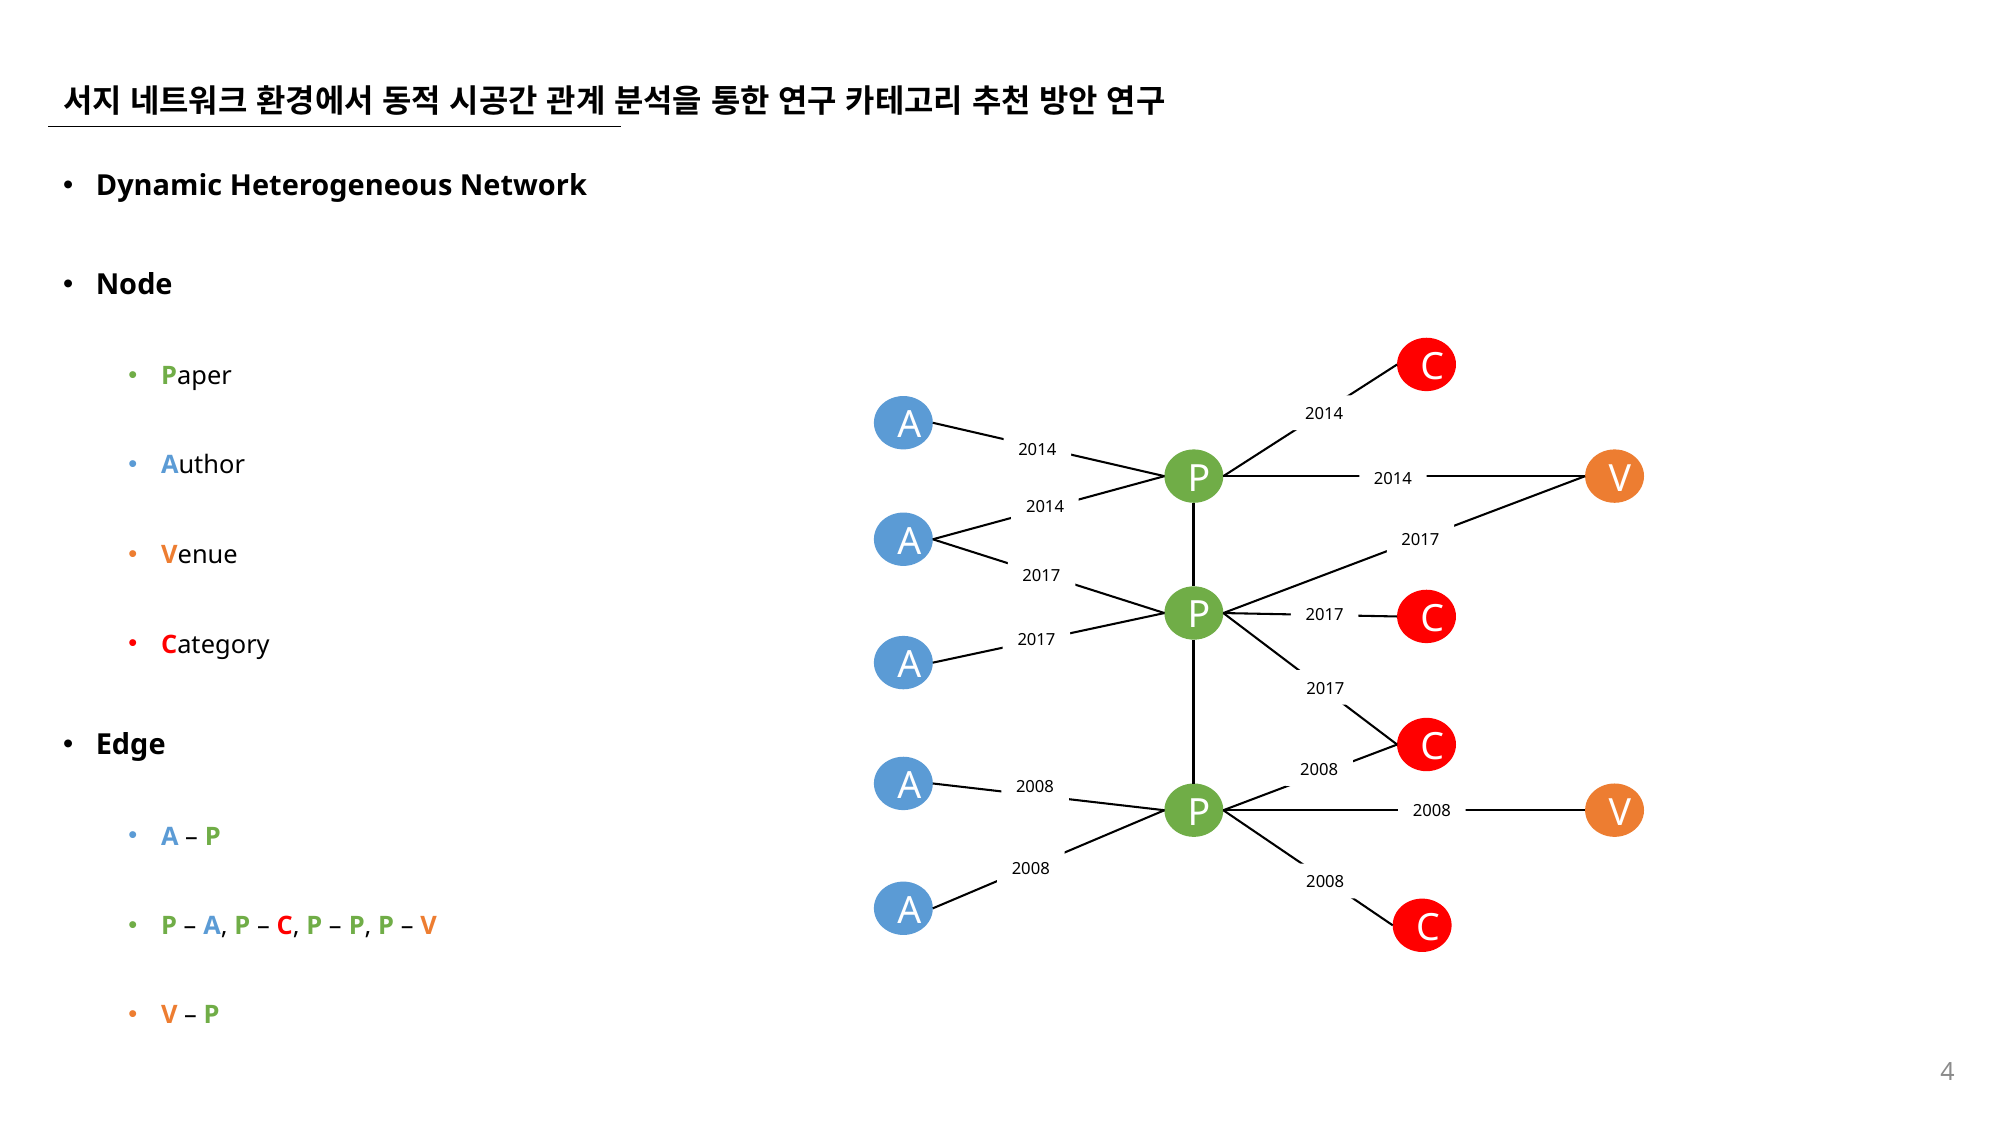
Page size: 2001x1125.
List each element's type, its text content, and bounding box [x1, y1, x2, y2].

title 서지 네트워크 환경에서 동적 시공간 관계 분석을 통한 연구 카테고리 추천 방안 연구 [48, 72, 1505, 127]
slide_number 4 [1519, 1043, 1970, 1103]
list Dynamic Heterogeneous Network Node Paper Author Venue Category Edge A – P P – A, P – C, P – P, P – V V – P [48, 163, 1970, 1043]
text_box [873, 337, 1645, 953]
